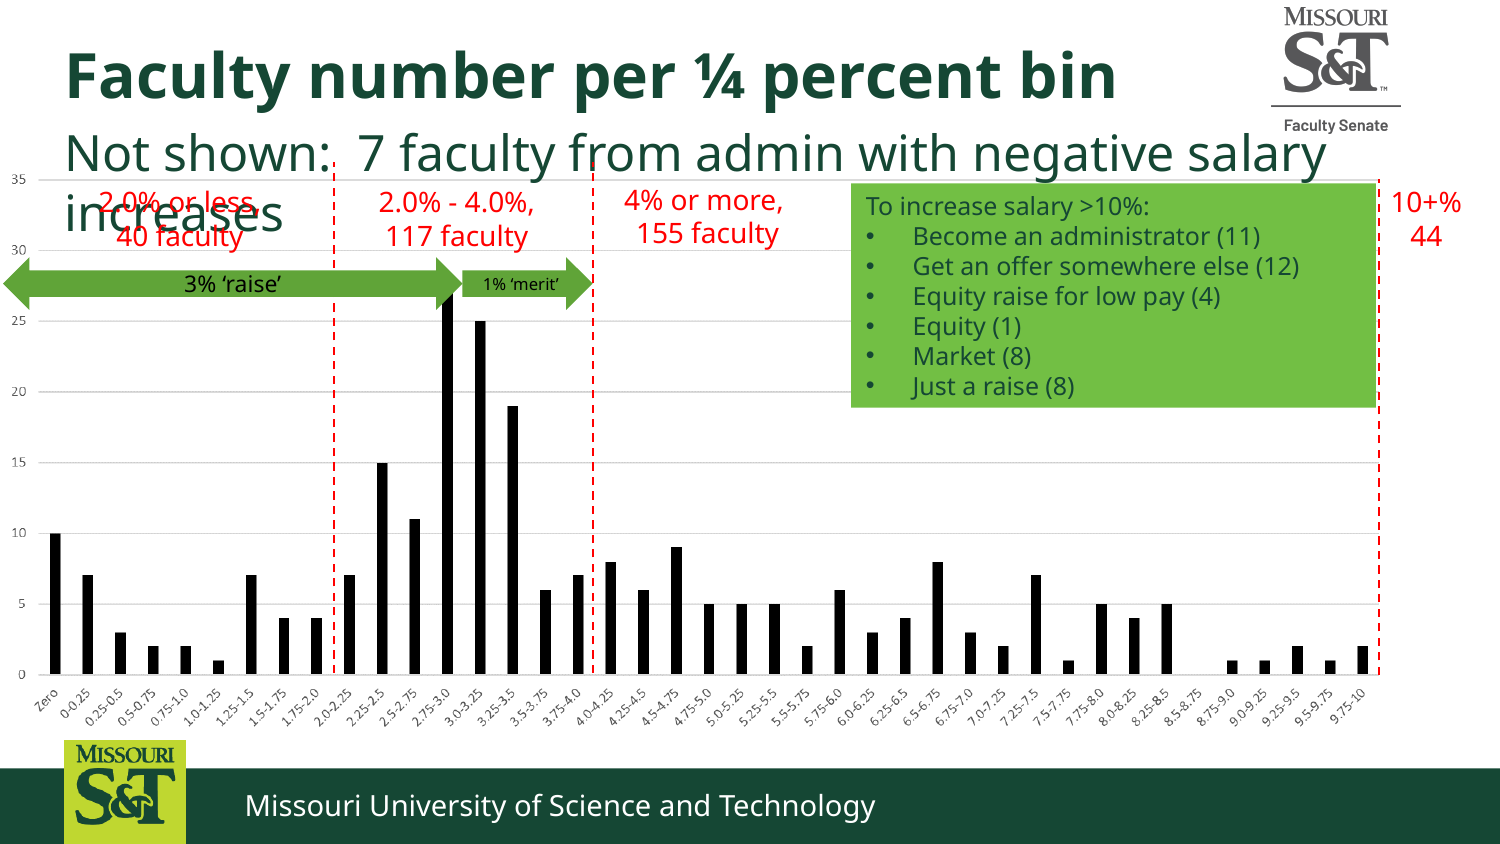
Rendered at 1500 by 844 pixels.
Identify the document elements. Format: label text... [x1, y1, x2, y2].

title Faculty number per ¼ percent bin [64, 45, 1436, 111]
text_box 10+% 44 [1396, 177, 1477, 260]
picture [0, 162, 1396, 844]
picture [1271, 7, 1401, 45]
footer Missouri University of Science and Technology [229, 776, 1182, 837]
subtitle Not shown: 7 faculty from admin with negative salary increases [64, 121, 1436, 173]
picture [1271, 111, 1401, 121]
